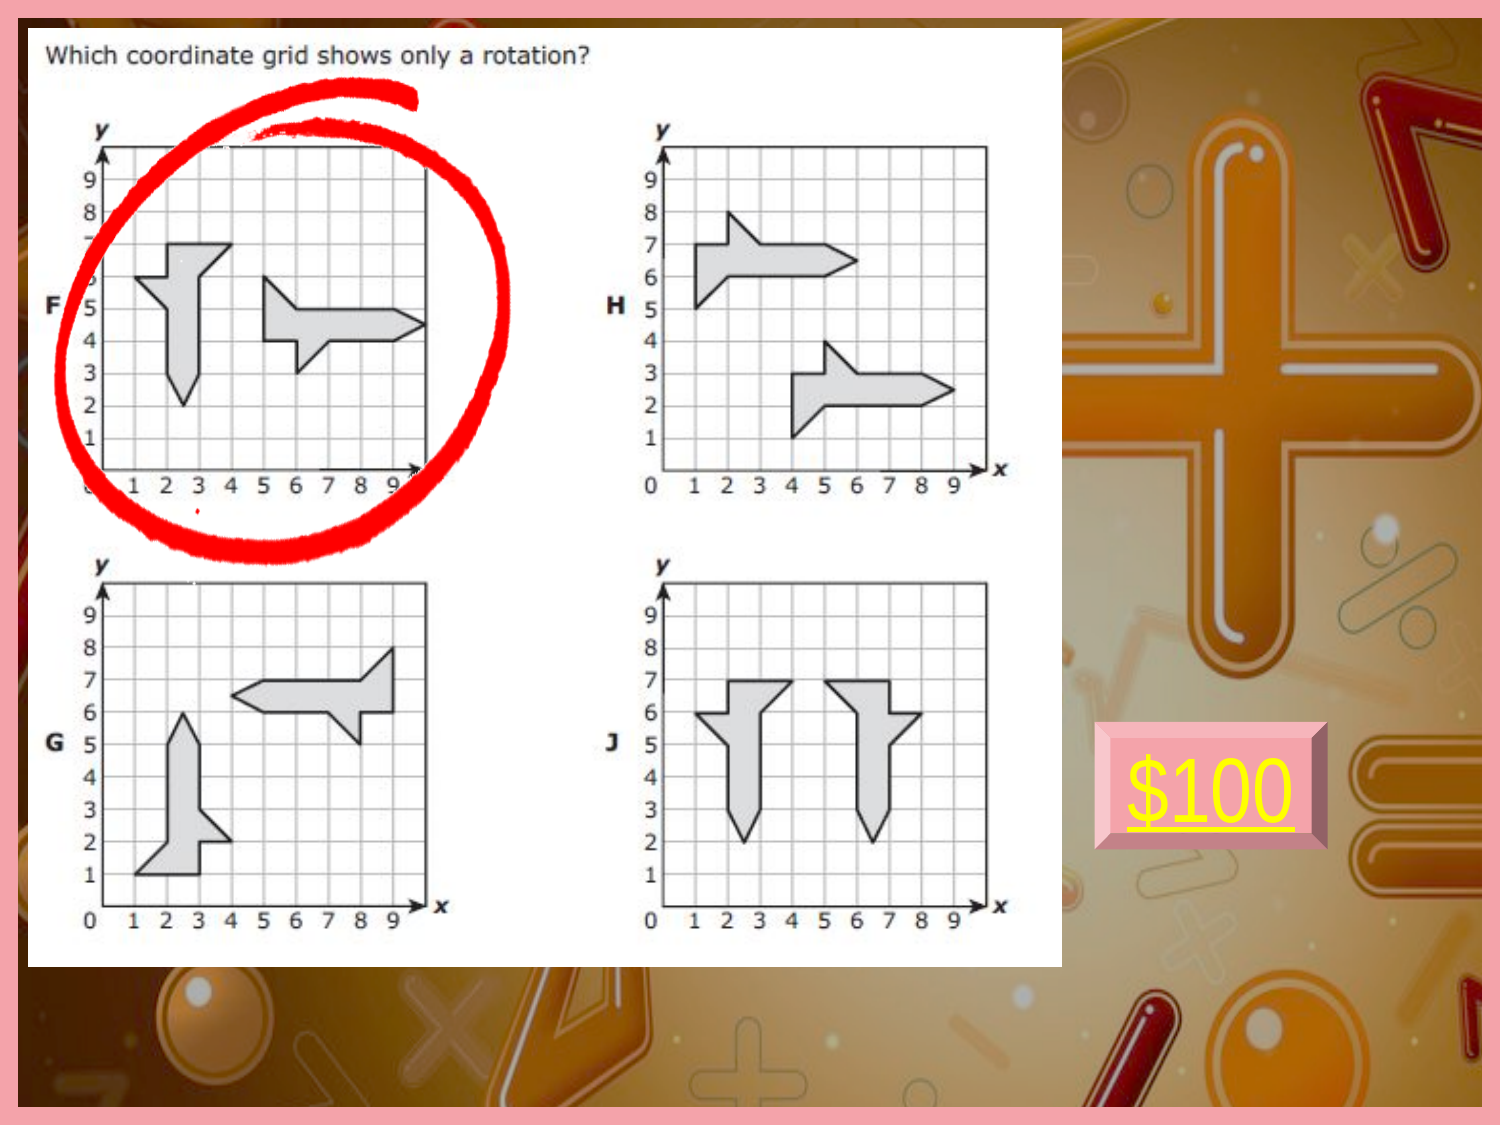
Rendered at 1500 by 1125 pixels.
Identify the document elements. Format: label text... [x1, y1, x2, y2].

list 2 x 2 [0, 0, 1500, 1125]
text_box $100 [1094, 721, 1328, 850]
picture [23, 0, 1062, 967]
